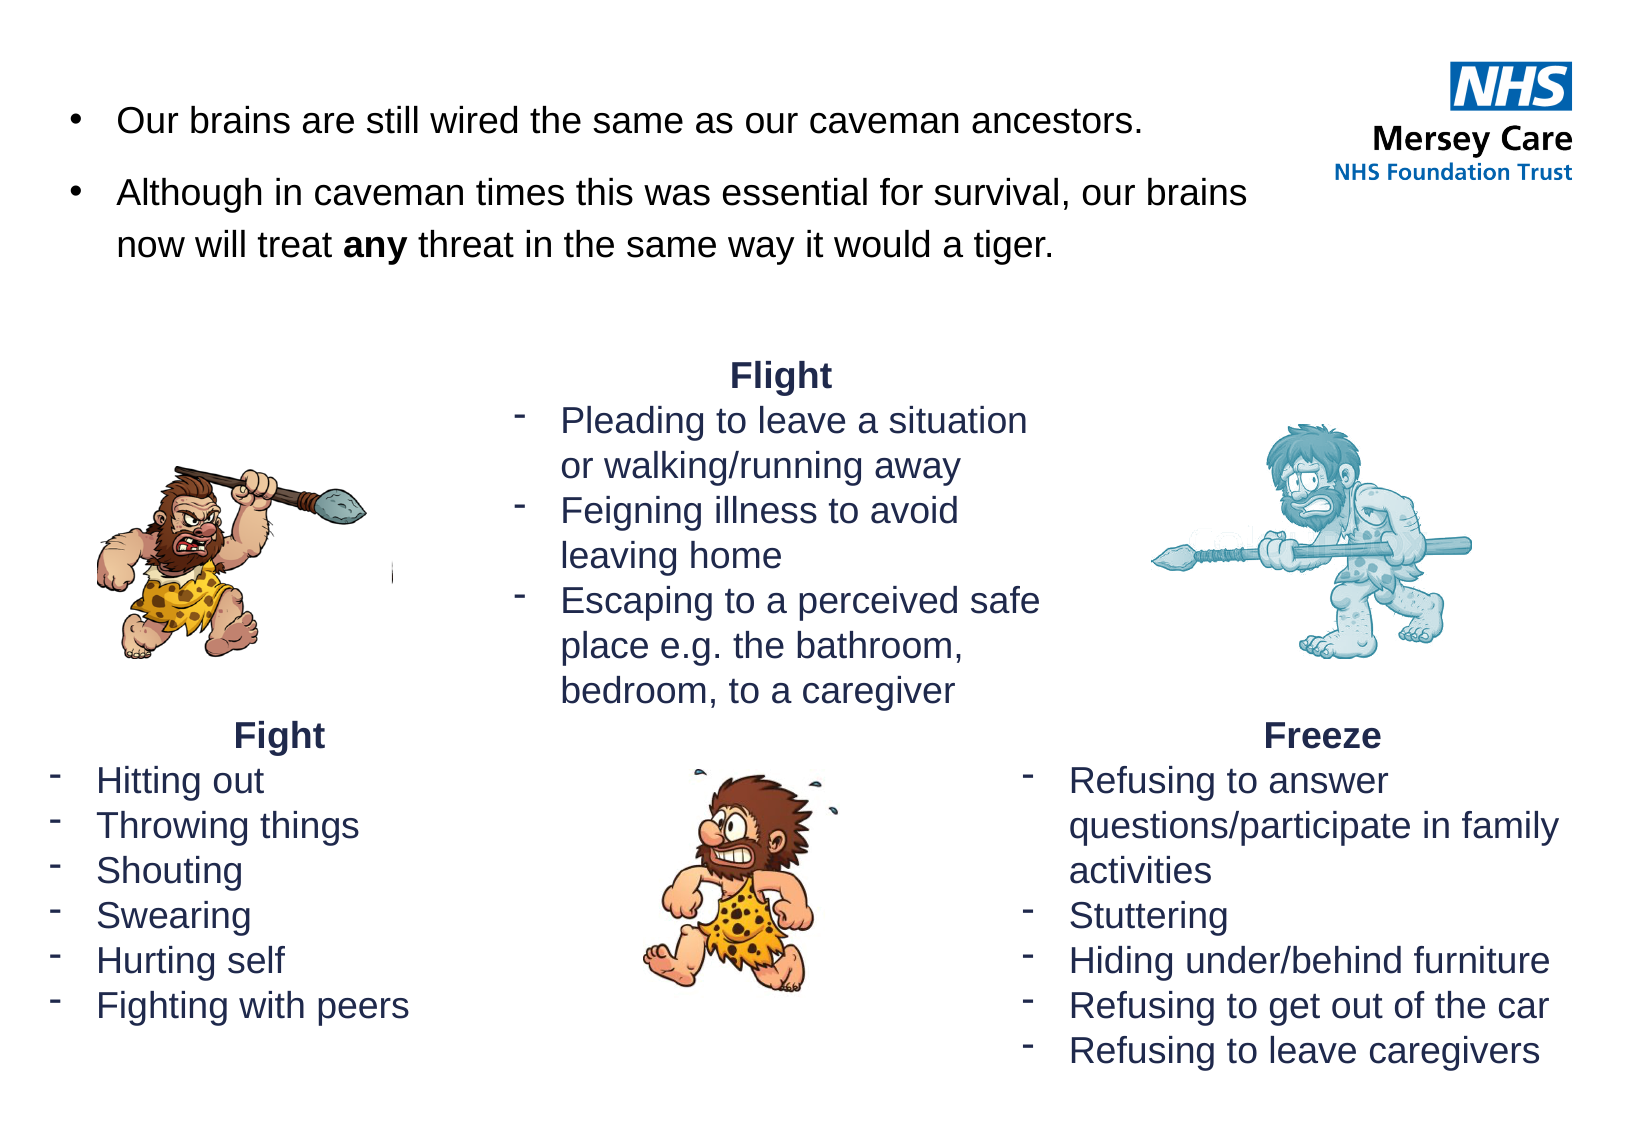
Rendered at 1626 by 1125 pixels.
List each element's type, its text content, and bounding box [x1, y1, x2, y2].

picture [642, 769, 853, 1022]
picture [96, 466, 394, 659]
picture [1151, 424, 1472, 659]
text_box Our brains are still wired the same as our caveman ancestors. Although in caveman times this was essential for survival, our brains now will treat any threat in the same way it would a tiger. [54, 81, 1283, 345]
text_box Flight Pleading to leave a situation or walking/running away Feigning illness to avoid leaving home Escaping to a perceived safe place e.g. the bathroom, bedroom, to a caregiver [498, 343, 1064, 719]
picture [1282, 0, 1624, 242]
text_box Freeze Refusing to answer questions/participate in family activities Stuttering Hiding under/behind furniture Refusing to get out of the car Refusing to leave caregivers [1021, 711, 1624, 1117]
text_box Fight Hitting out Throwing things Shouting Swearing Hurting self Fighting with peers [49, 711, 510, 1027]
